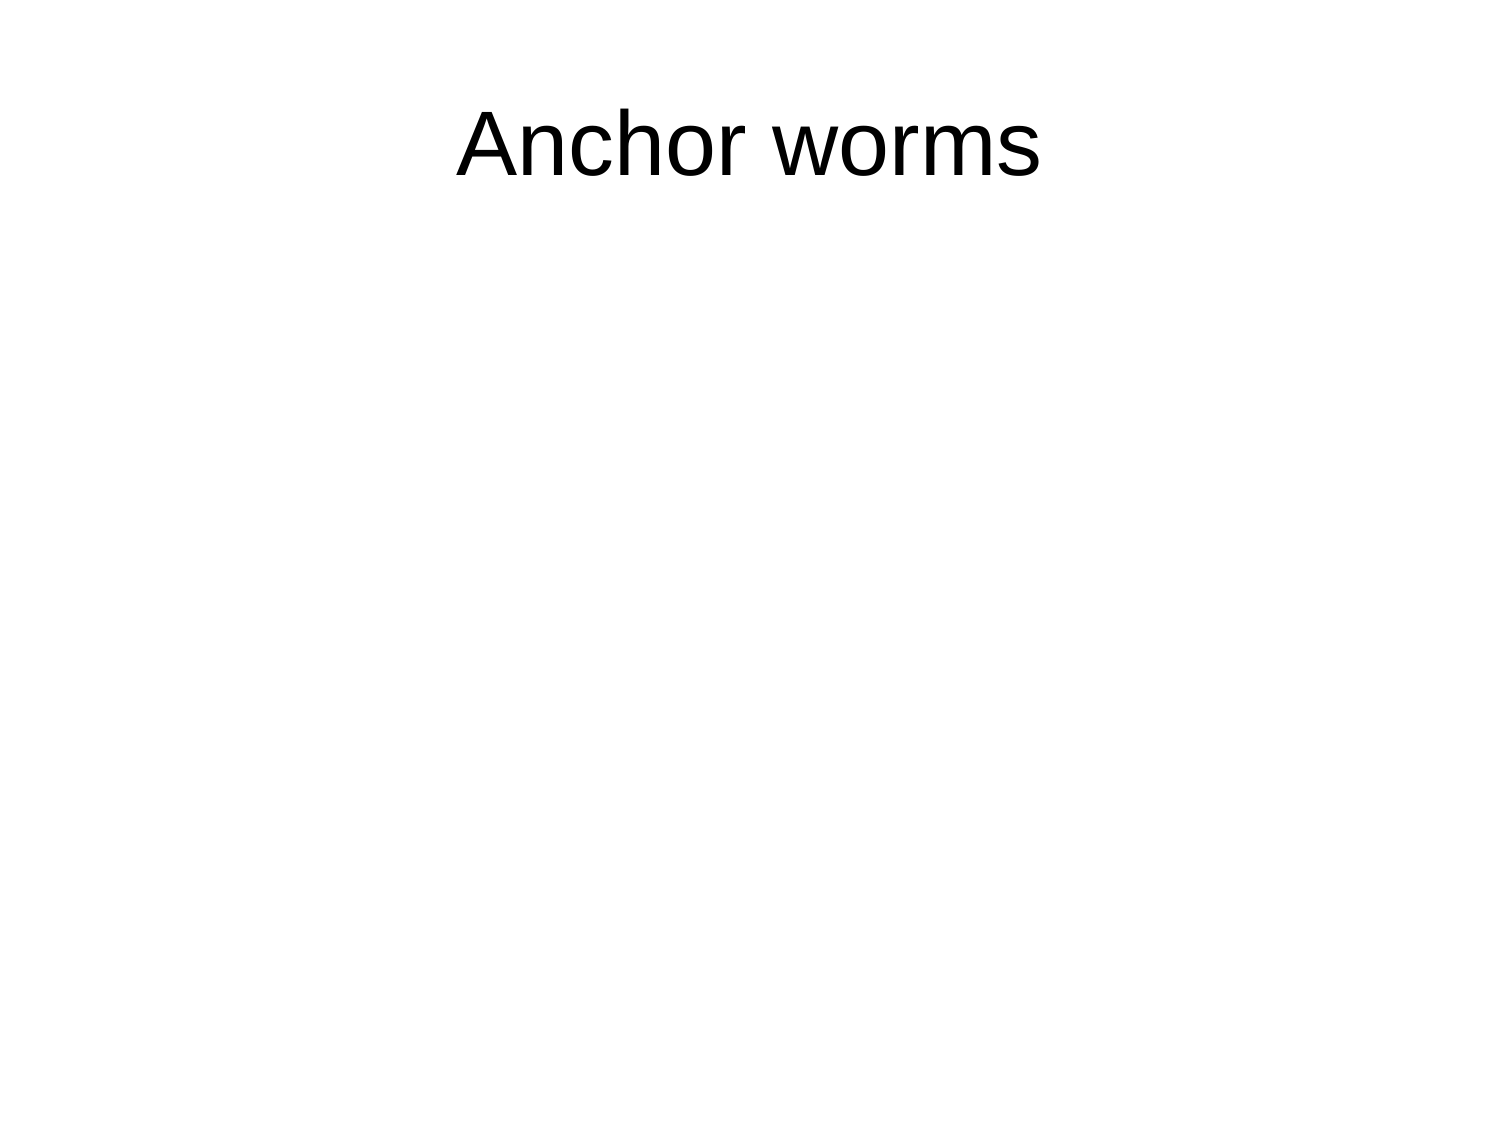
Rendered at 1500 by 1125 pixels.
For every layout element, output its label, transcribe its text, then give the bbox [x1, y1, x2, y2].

title Anchor worms [75, 45, 1425, 233]
